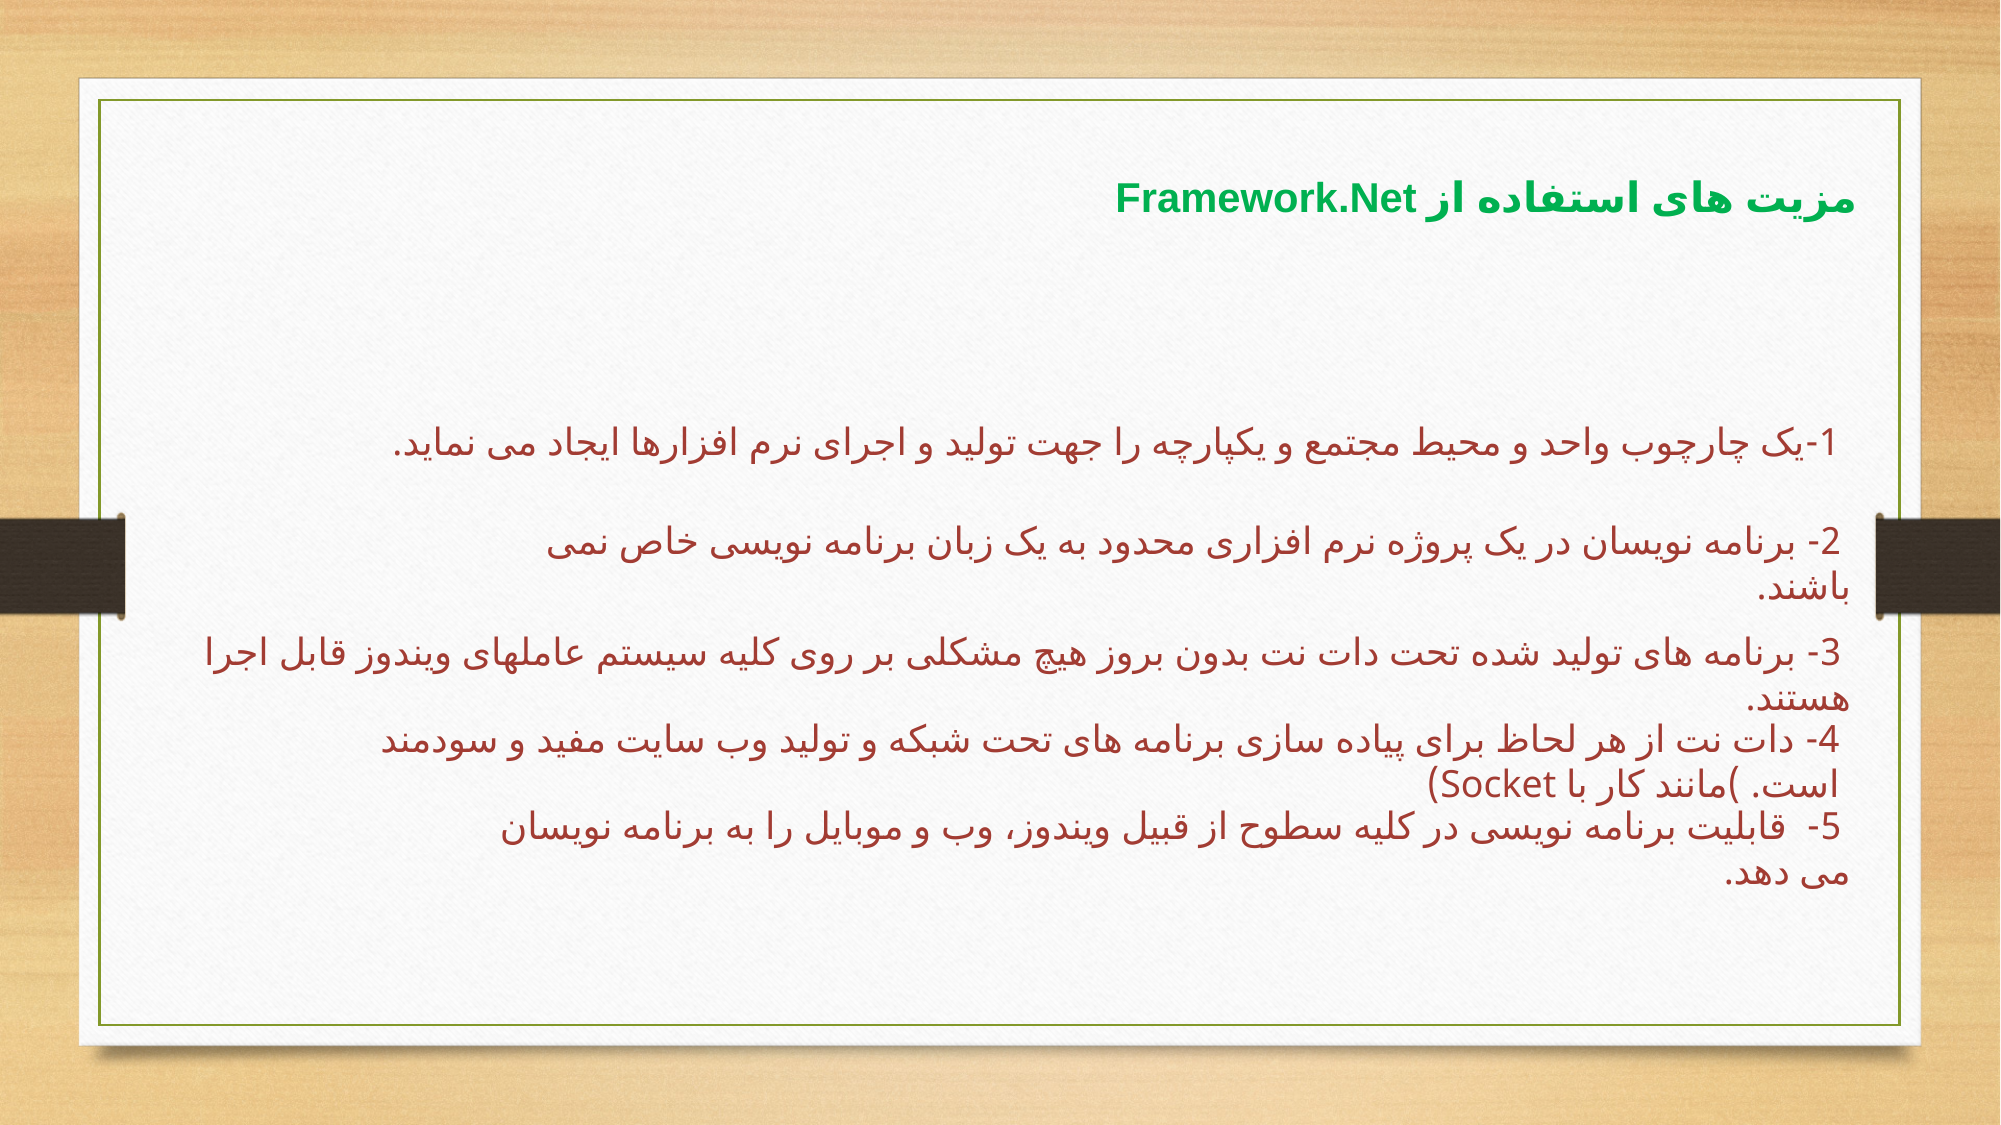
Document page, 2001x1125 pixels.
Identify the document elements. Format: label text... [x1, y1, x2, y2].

text_box 2- برنامه نویسان در یک پروژه نرم افزاری محدود به یک زبان برنامه نویسی خاص نمی باشند. [499, 509, 1866, 615]
text_box 1-یک چارچوب واحد و محیط مجتمع و یکپارچه را جهت تولید و اجرای نرم افزارها ایجاد می نماید. [227, 410, 1855, 470]
text_box مزیت های استفاده از Framework.Net [1100, 163, 1872, 229]
text_box 5- قابلیت برنامه نویسی در کلیه سطوح از قبیل ویندوز، وب و موبایل را به برنامه نویسان می دهد. [430, 795, 1866, 900]
picture [0, 0, 2001, 1125]
text_box 3- برنامه های تولید شده تحت دات نت بدون بروز هیچ مشکلی بر روی کلیه سیستم عاملهای ویندوز قابل اجرا هستند. [182, 620, 1866, 726]
text_box 4- دات نت از هر لحاظ برای پیاده سازی برنامه های تحت شبکه و تولید وب سایت مفید و سودمند است. )مانند کار با Socket) [227, 707, 1855, 813]
